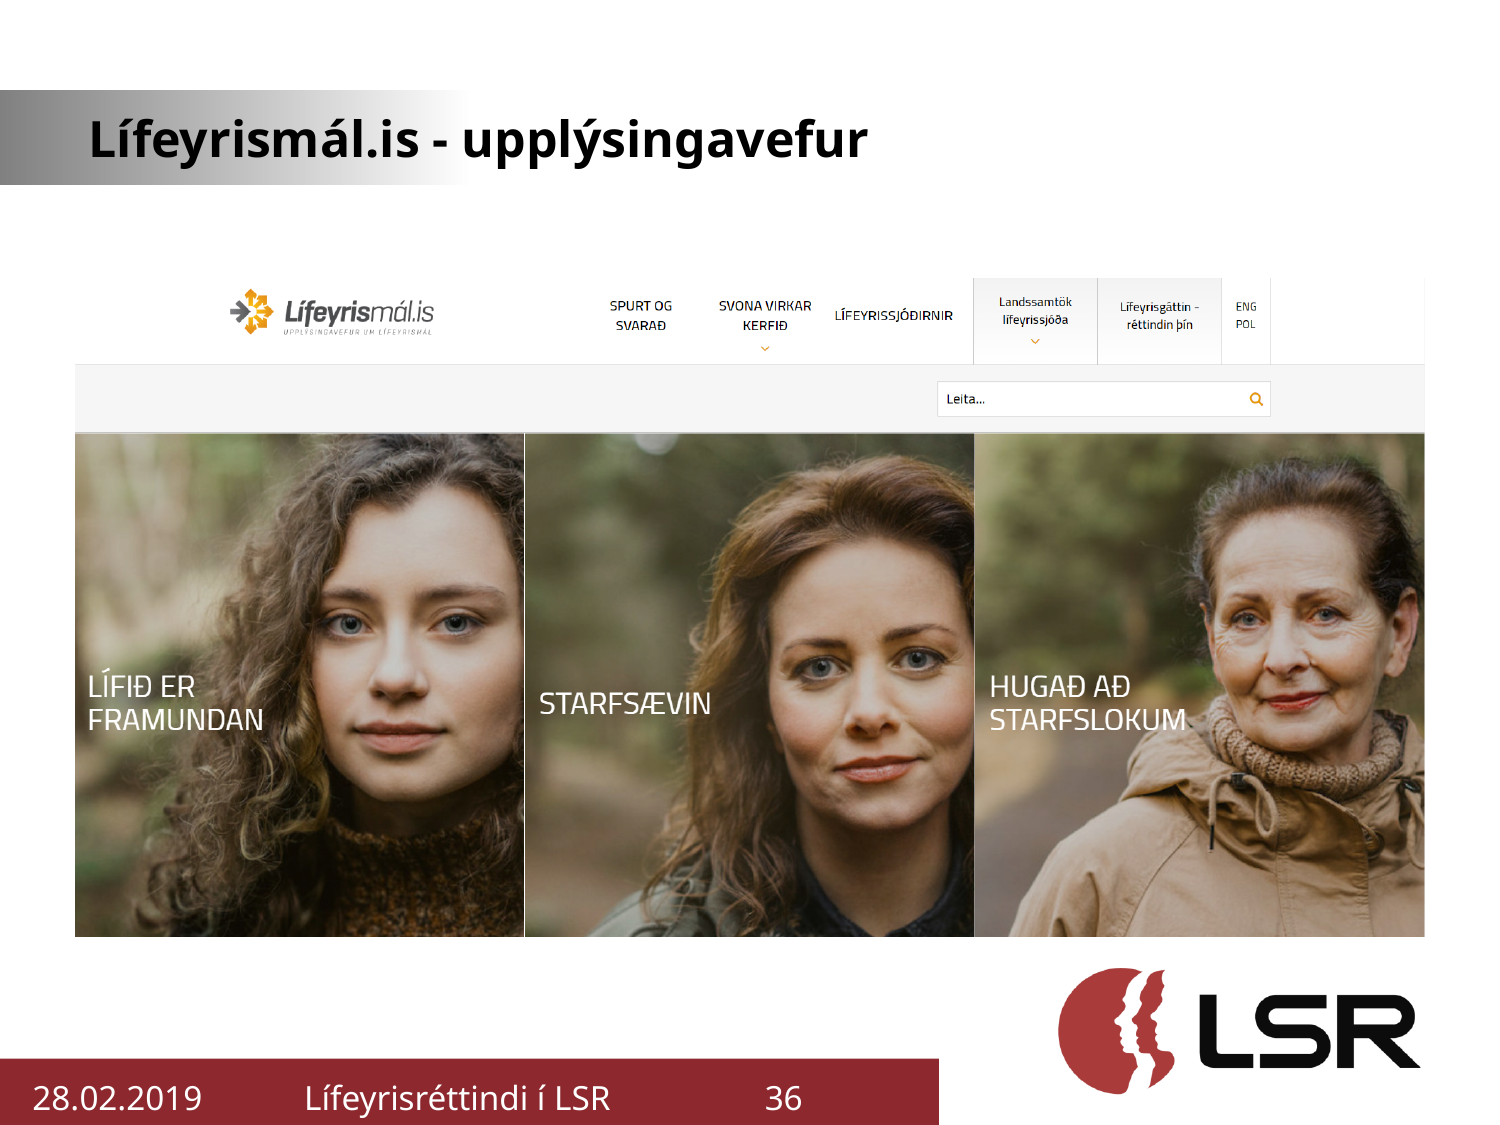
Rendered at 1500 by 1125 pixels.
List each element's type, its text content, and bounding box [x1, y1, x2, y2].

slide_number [17, 1069, 278, 1118]
slide_number 36 [750, 1069, 904, 1118]
footer Lífeyrisréttindi í LSR [289, 1069, 739, 1118]
title Lífeyrismál.is - upplýsingavefur [0, 90, 939, 185]
picture [1057, 964, 1424, 1095]
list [74, 278, 1426, 937]
